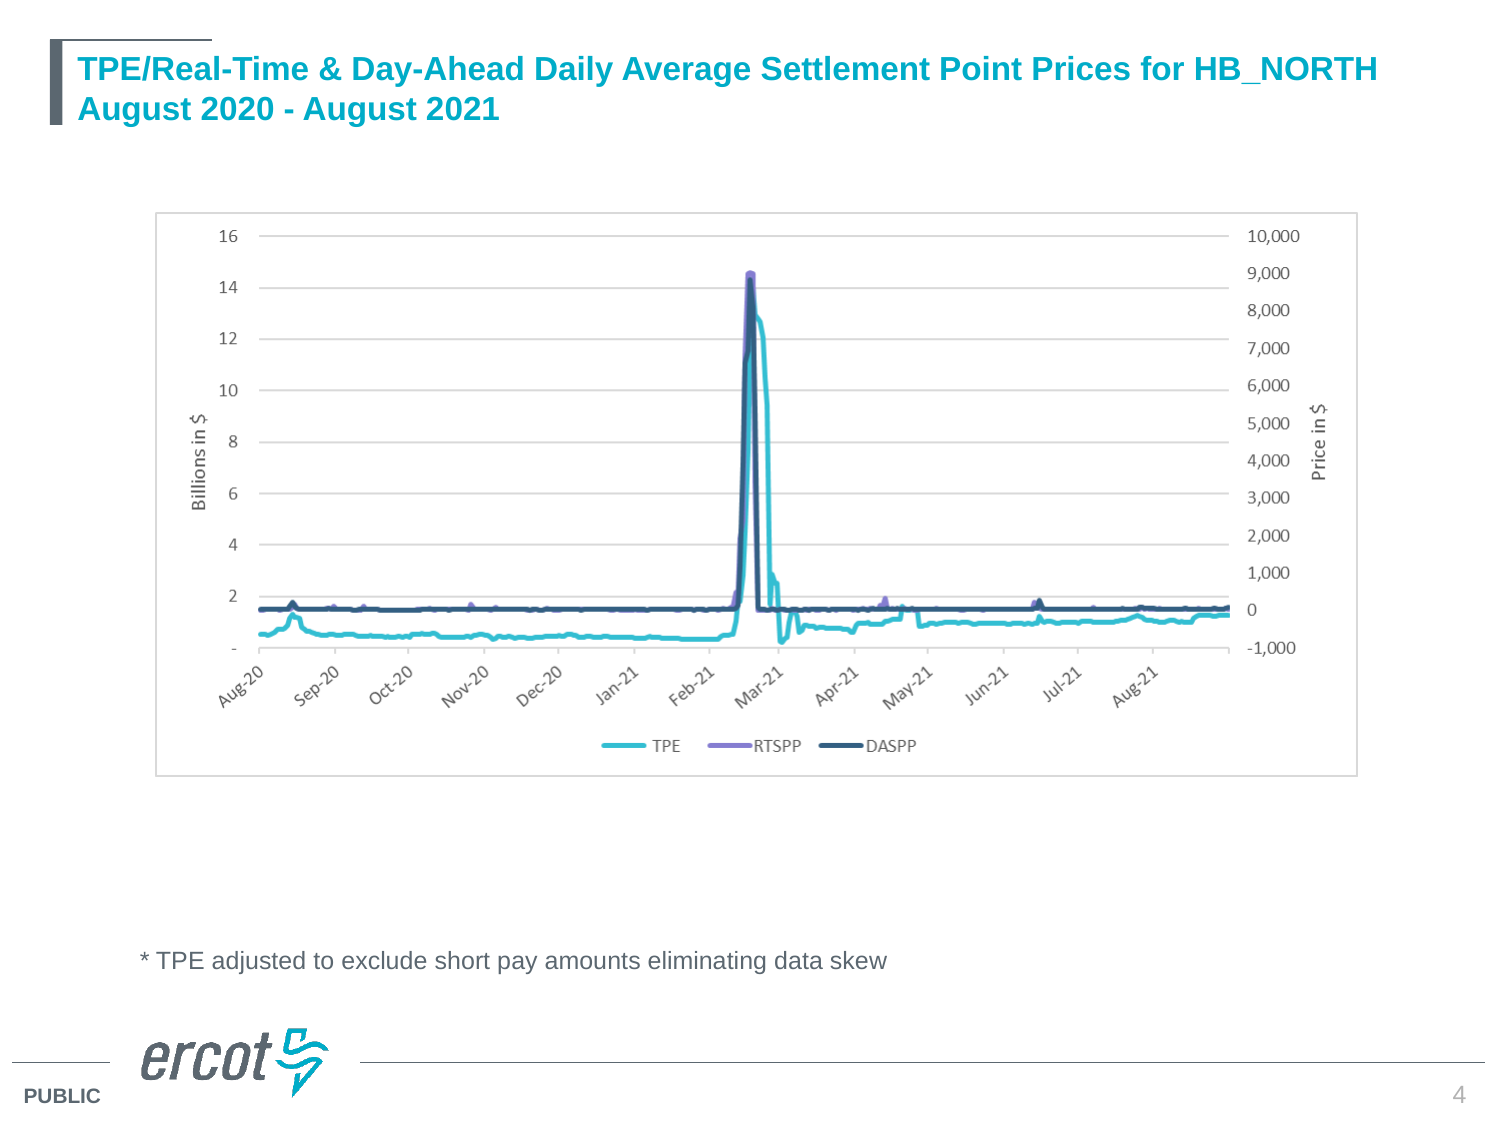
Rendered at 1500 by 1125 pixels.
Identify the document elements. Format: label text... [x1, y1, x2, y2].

picture [137, 1024, 332, 1100]
slide_number 4 [1437, 1076, 1475, 1112]
title TPE/Real-Time & Day-Ahead Daily Average Settlement Point Prices for HB_NORTH August 2020 - August 2021 [62, 39, 1450, 228]
text_box * TPE adjusted to exclude short pay amounts eliminating data skew [124, 937, 1413, 983]
picture [154, 212, 1358, 777]
